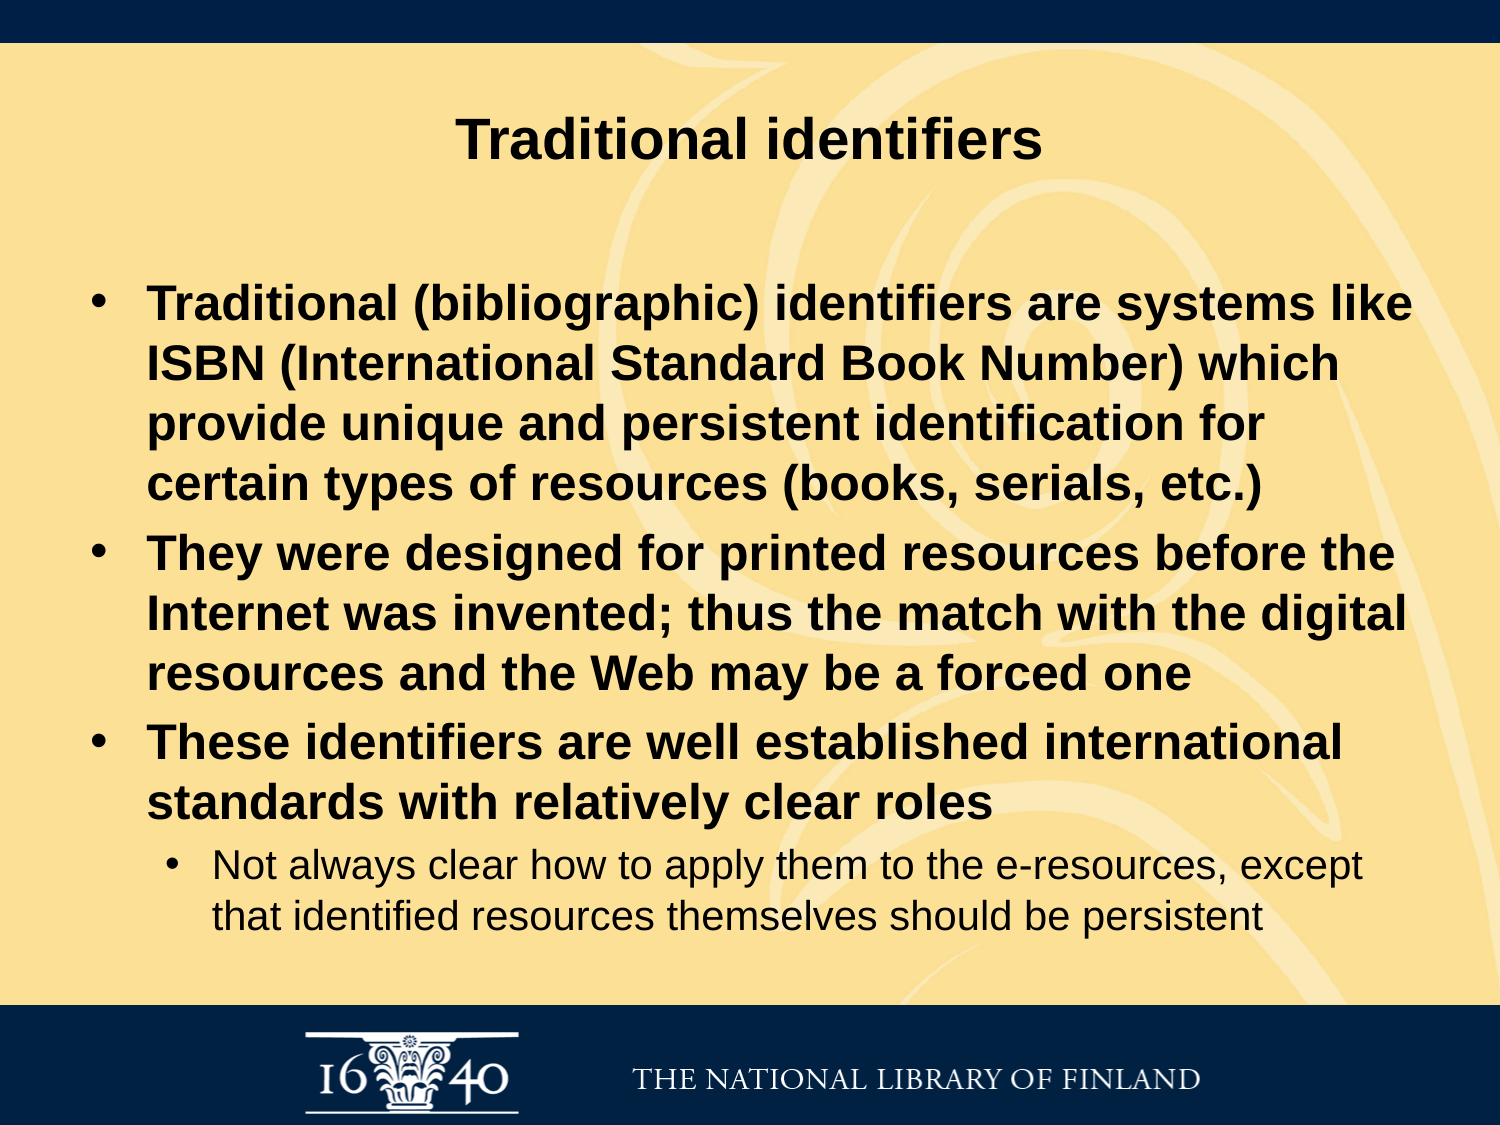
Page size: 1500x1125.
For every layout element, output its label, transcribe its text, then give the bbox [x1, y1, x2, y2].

picture [0, 0, 1500, 1125]
title Traditional identifiers [74, 42, 1426, 231]
list Traditional (bibliographic) identifiers are systems like ISBN (International Standard Book Number) which provide unique and persistent identification for certain types of resources (books, serials, etc.) They were designed for printed resources before the Internet was invented; thus the match with the digital resources and the Web may be a forced one These identifiers are well established international standards with relatively clear roles Not always clear how to apply them to the e-resources, except that identified resources themselves should be persistent [74, 262, 1436, 941]
